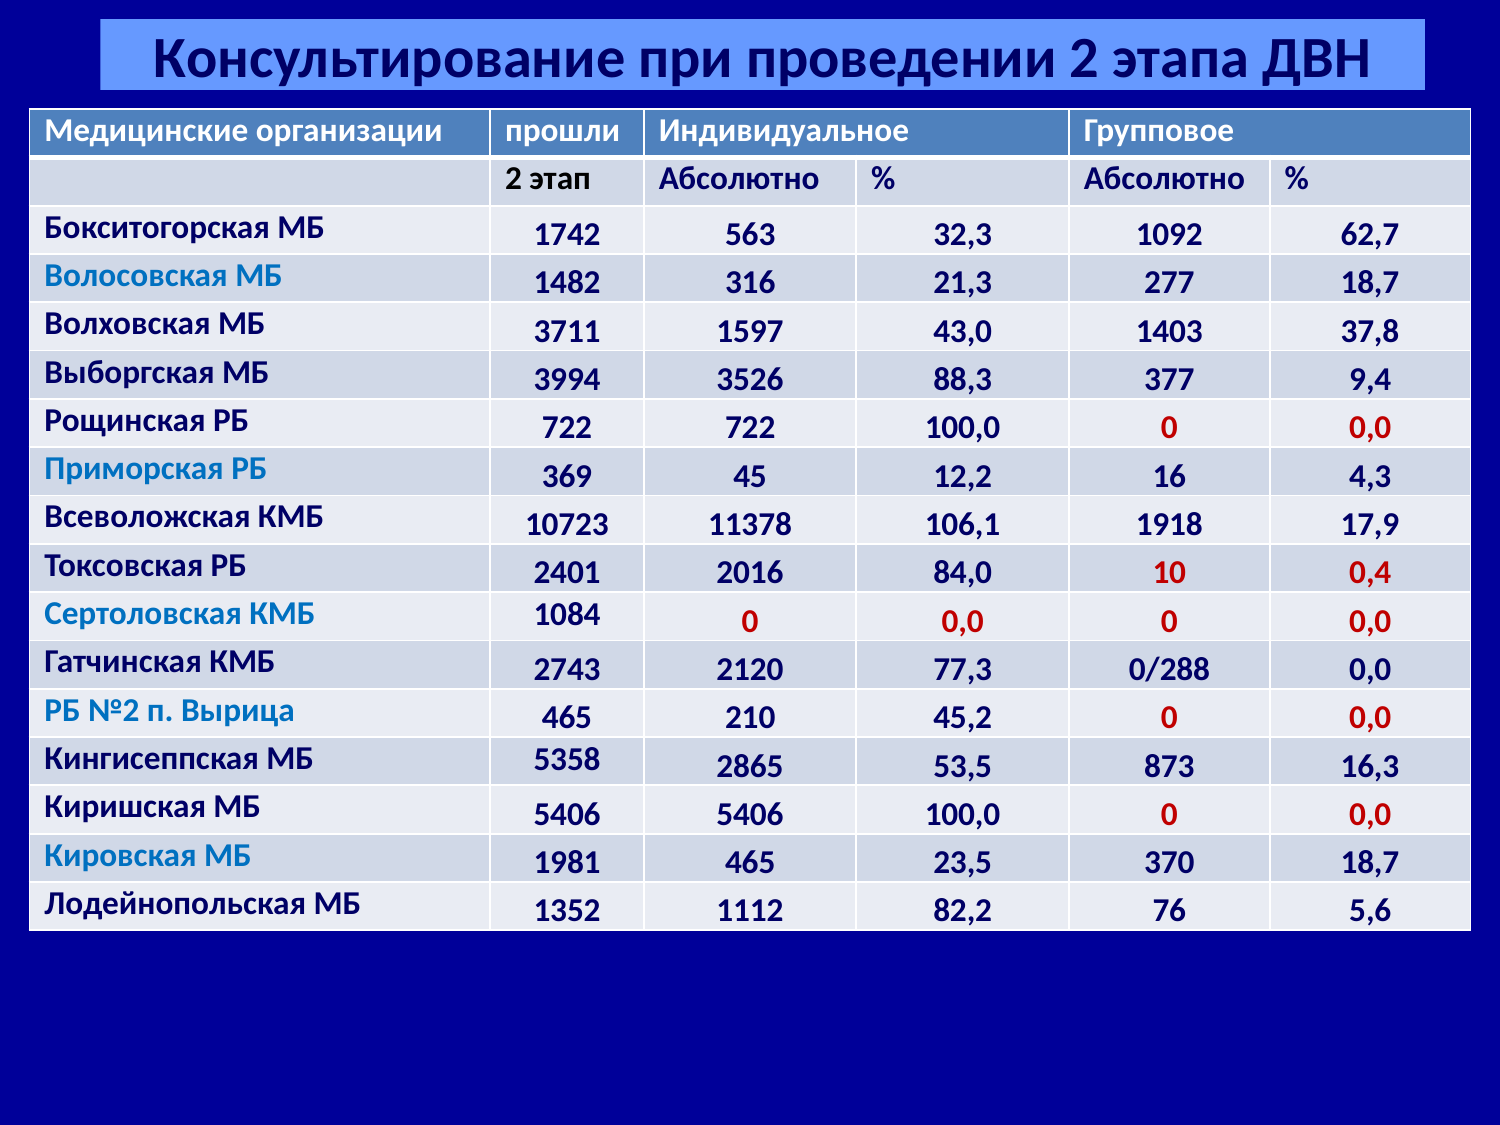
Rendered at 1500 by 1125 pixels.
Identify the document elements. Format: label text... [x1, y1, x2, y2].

table_cell 76 [1070, 883, 1269, 929]
table_cell 1403 [1070, 303, 1269, 350]
table_cell 873 [1070, 738, 1269, 784]
table_cell 377 [1070, 351, 1269, 398]
table_header Индивидуальное [645, 110, 1068, 155]
table_cell 37,8 [1271, 303, 1470, 350]
table_cell Абсолютно [645, 160, 855, 205]
table_cell 0,0 [1271, 786, 1470, 833]
table_cell Токсовская РБ [30, 545, 489, 591]
table_cell 1482 [491, 255, 643, 301]
table_cell Абсолютно [1070, 160, 1269, 205]
table_cell 0 [645, 593, 855, 640]
table_cell 100,0 [857, 786, 1068, 833]
table_cell 10723 [491, 496, 643, 543]
table_cell 16 [1070, 448, 1269, 495]
table_cell 106,1 [857, 496, 1068, 543]
table_cell 82,2 [857, 883, 1068, 929]
table_cell 23,5 [857, 835, 1068, 881]
table_cell 316 [645, 255, 855, 301]
table_cell 43,0 [857, 303, 1068, 350]
table_cell 0 [1070, 690, 1269, 736]
table_cell 62,7 [1271, 207, 1470, 253]
table_cell 2 этап [491, 160, 643, 205]
table_cell 2865 [645, 738, 855, 784]
table_cell 0 [1070, 786, 1269, 833]
table_cell 5,6 [1271, 883, 1470, 929]
table_cell 84,0 [857, 545, 1068, 591]
table_cell Бокситогорская МБ [30, 207, 489, 253]
table_cell 11378 [645, 496, 855, 543]
table_cell 277 [1070, 255, 1269, 301]
table_cell 1742 [491, 207, 643, 253]
table_cell Кировская МБ [30, 835, 489, 881]
table_cell 100,0 [857, 400, 1068, 446]
table_cell 563 [645, 207, 855, 253]
table_cell 0 [1070, 400, 1269, 446]
table_cell 465 [491, 690, 643, 736]
table_cell Приморская РБ [30, 448, 489, 495]
table_cell 0,0 [1271, 400, 1470, 446]
table_cell 0,4 [1271, 545, 1470, 591]
table_cell Сертоловская КМБ [30, 593, 489, 640]
table_cell % [857, 160, 1068, 205]
table_cell Гатчинская КМБ [30, 641, 489, 688]
table_cell 1084 [491, 593, 643, 640]
table_cell 2120 [645, 641, 855, 688]
table_cell 17,9 [1271, 496, 1470, 543]
table_cell Кингисеппская МБ [30, 738, 489, 784]
table_cell 21,3 [857, 255, 1068, 301]
table_cell 45,2 [857, 690, 1068, 736]
table_cell Киришская МБ [30, 786, 489, 833]
table_cell 1918 [1070, 496, 1269, 543]
table_header Медицинские организации [30, 110, 489, 155]
table_cell 0/288 [1070, 641, 1269, 688]
table_header прошли [491, 110, 643, 155]
table_cell Всеволожская КМБ [30, 496, 489, 543]
table_cell Рощинская РБ [30, 400, 489, 446]
table_cell 4,3 [1271, 448, 1470, 495]
table_cell 1092 [1070, 207, 1269, 253]
title Консультирование при проведении 2 этапа ДВН [100, 19, 1425, 90]
table_cell 32,3 [857, 207, 1068, 253]
table_cell 1112 [645, 883, 855, 929]
table_cell 5406 [491, 786, 643, 833]
table_cell 1597 [645, 303, 855, 350]
table_cell 2016 [645, 545, 855, 591]
table_cell 16,3 [1271, 738, 1470, 784]
table_cell 210 [645, 690, 855, 736]
table_cell 1352 [491, 883, 643, 929]
table_cell РБ №2 п. Вырица [30, 690, 489, 736]
table_cell Волховская МБ [30, 303, 489, 350]
table_cell 0,0 [1271, 690, 1470, 736]
table_cell 10 [1070, 545, 1269, 591]
table_cell 45 [645, 448, 855, 495]
table_cell 1981 [491, 835, 643, 881]
table_cell [30, 160, 489, 205]
table_cell 5406 [645, 786, 855, 833]
table_cell 0,0 [1271, 593, 1470, 640]
table_cell % [1271, 160, 1470, 205]
table_cell 370 [1070, 835, 1269, 881]
table_cell 3994 [491, 351, 643, 398]
table_cell Выборгская МБ [30, 351, 489, 398]
table_cell 5358 [491, 738, 643, 784]
table_cell 77,3 [857, 641, 1068, 688]
table_cell 3526 [645, 351, 855, 398]
table_cell 722 [645, 400, 855, 446]
table_cell 2401 [491, 545, 643, 591]
table_cell 9,4 [1271, 351, 1470, 398]
table_cell Волосовская МБ [30, 255, 489, 301]
table_cell 2743 [491, 641, 643, 688]
table_cell 0 [1070, 593, 1269, 640]
table_cell 18,7 [1271, 835, 1470, 881]
table_cell 88,3 [857, 351, 1068, 398]
table_cell 12,2 [857, 448, 1068, 495]
table_cell 369 [491, 448, 643, 495]
table_cell 465 [645, 835, 855, 881]
table_cell 0,0 [1271, 641, 1470, 688]
table_cell Лодейнопольская МБ [30, 883, 489, 929]
table_cell 3711 [491, 303, 643, 350]
table_header Групповое [1070, 110, 1470, 155]
table_cell 0,0 [857, 593, 1068, 640]
table_cell 53,5 [857, 738, 1068, 784]
table_cell 18,7 [1271, 255, 1470, 301]
table_cell 722 [491, 400, 643, 446]
